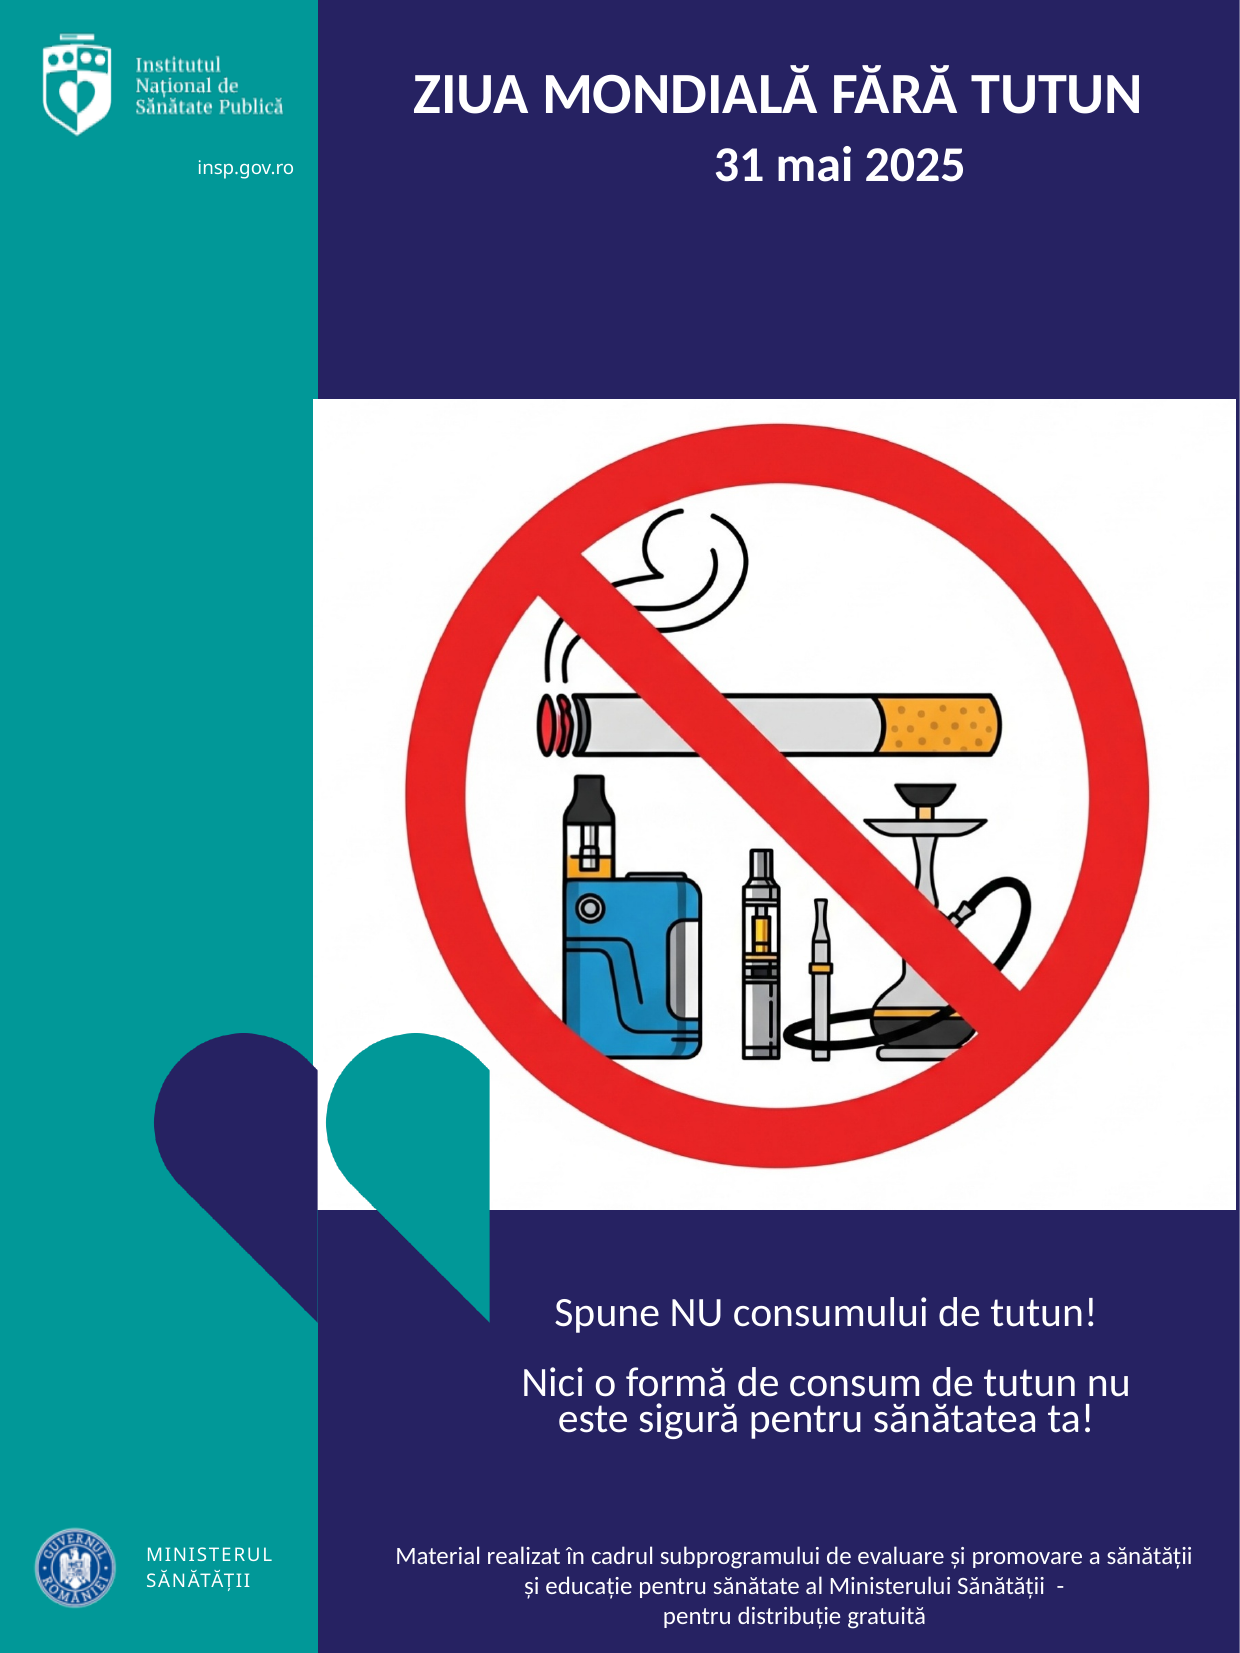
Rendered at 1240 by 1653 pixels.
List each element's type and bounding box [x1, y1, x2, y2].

text_box [0, 0, 317, 1653]
text_box [145, 1033, 490, 1323]
picture [313, 399, 1236, 1210]
text_box [317, 0, 1240, 1653]
